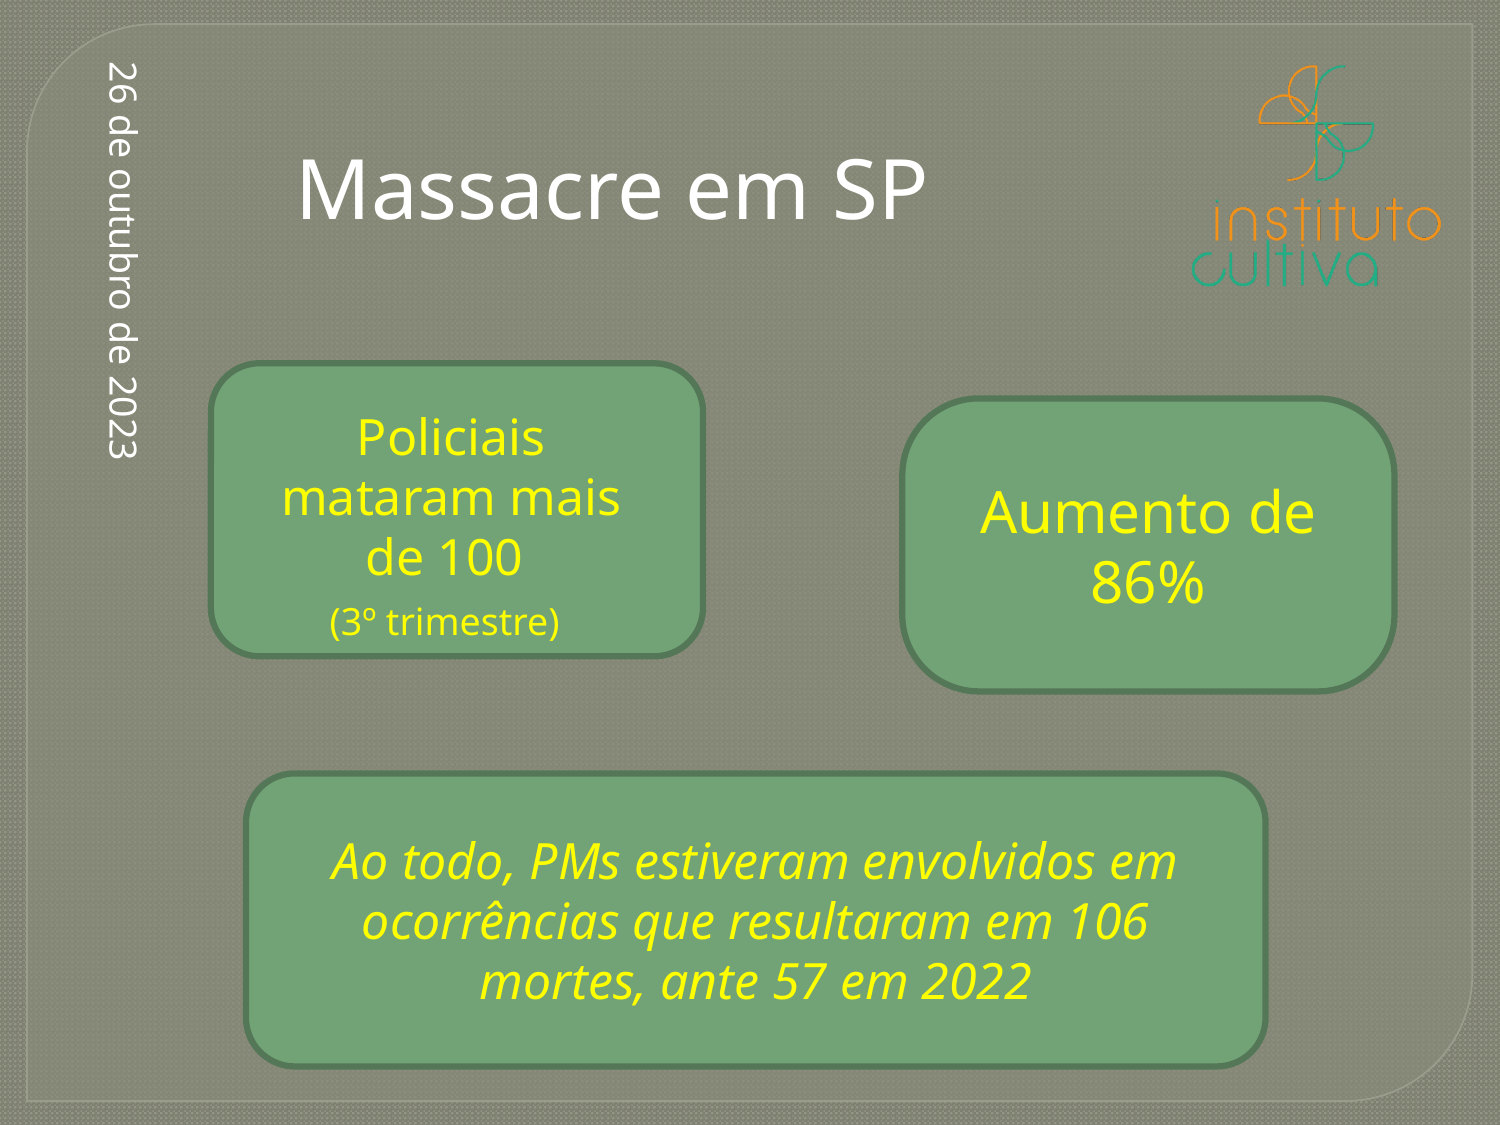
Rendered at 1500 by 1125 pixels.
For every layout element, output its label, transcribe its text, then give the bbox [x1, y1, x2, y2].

text_box 26 de outubro de 2023 [94, 46, 155, 563]
text_box Massacre em SP [281, 128, 1125, 244]
text_box Policiais mataram mais de 100 (3º trimestre) [234, 398, 668, 654]
text_box Ao todo, PMs estiveram envolvidos em ocorrências que resultaram em 106 mortes, ante 57 em 2022 [242, 770, 1269, 1070]
text_box Aumento de 86% [899, 395, 1398, 695]
text_box [207, 360, 707, 660]
picture [1171, 46, 1465, 292]
